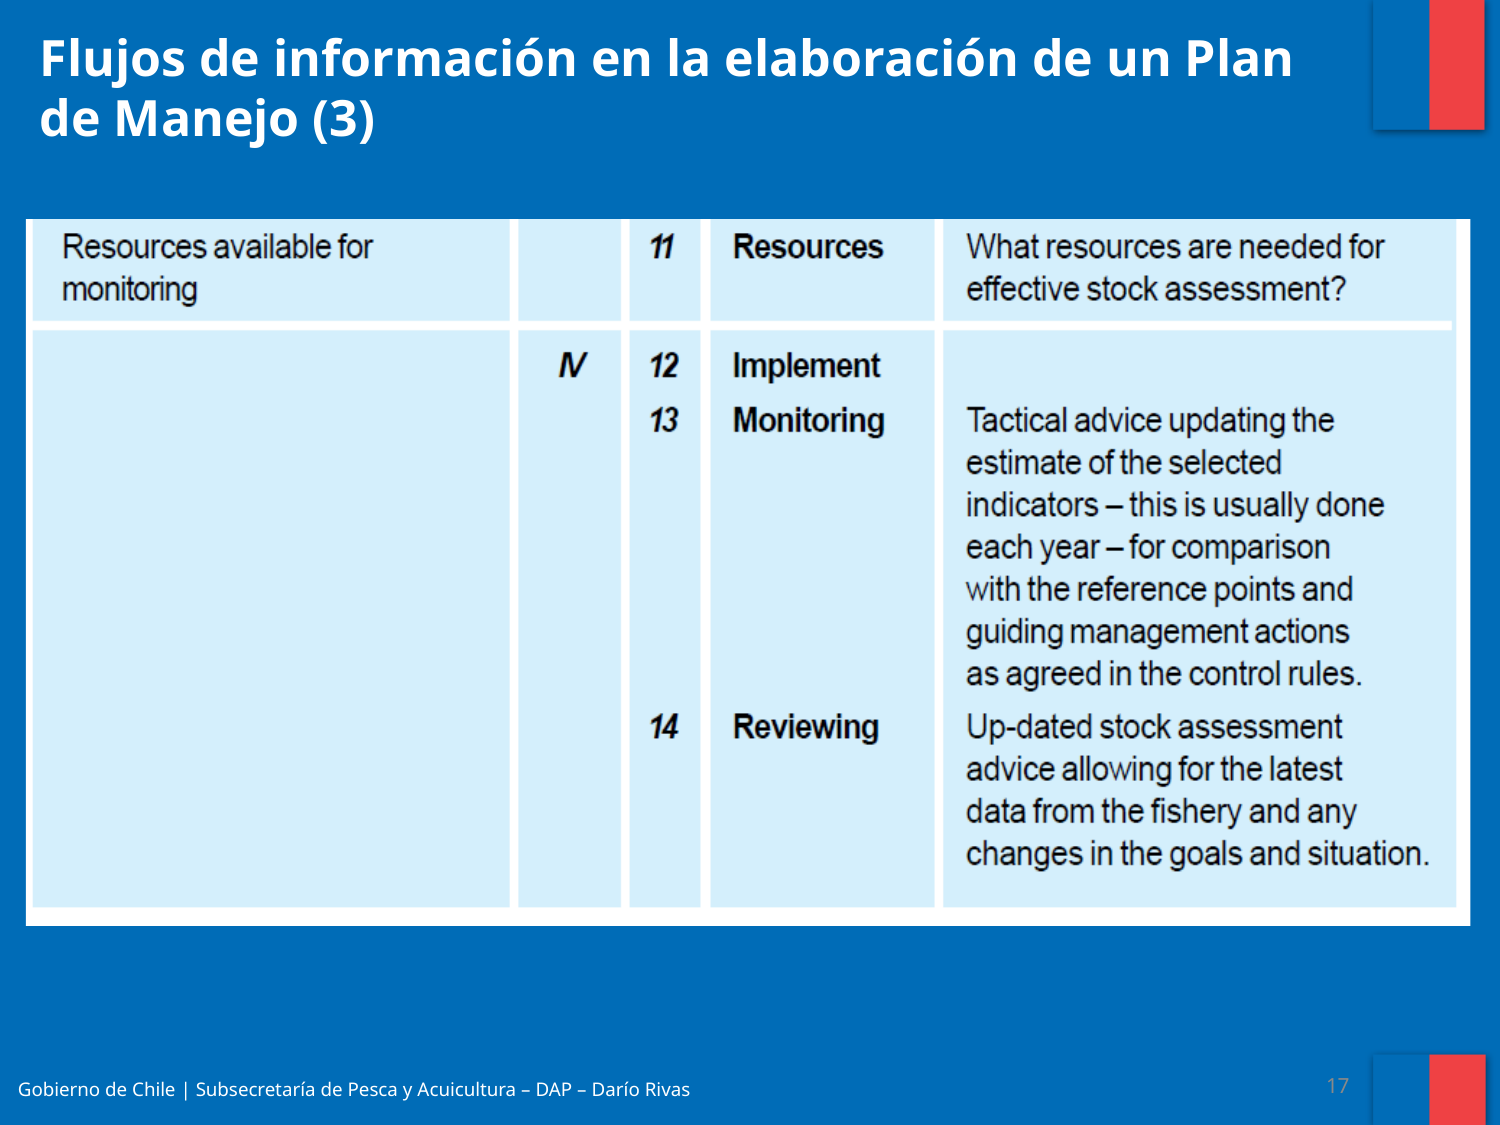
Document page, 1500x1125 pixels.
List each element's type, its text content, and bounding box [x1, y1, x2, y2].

text_box 17 [1014, 1070, 1365, 1103]
text_box Gobierno de Chile | Subsecretaría de Pesca y Acuicultura – DAP – Darío Rivas [3, 1070, 913, 1112]
text_box Flujos de información en la elaboración de un Plan de Manejo (3) [24, 19, 1365, 182]
picture [0, 0, 1500, 1125]
